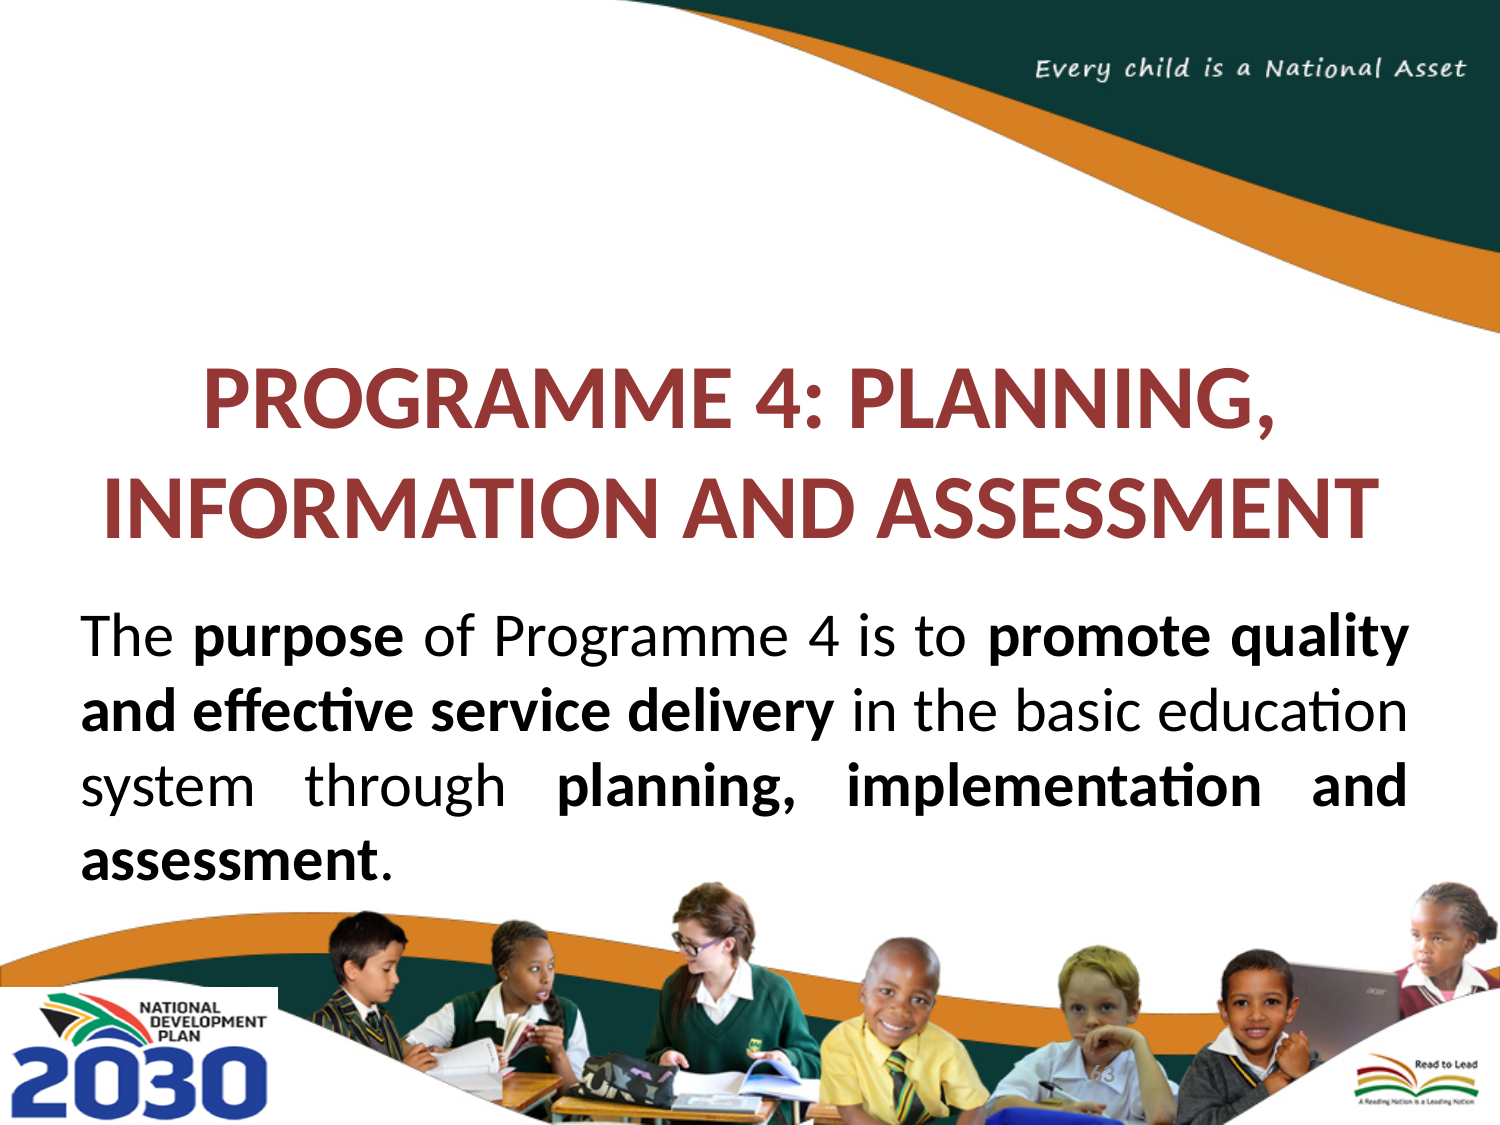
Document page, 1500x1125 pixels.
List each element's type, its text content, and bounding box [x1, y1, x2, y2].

picture [0, 0, 1500, 1125]
subtitle The purpose of Programme 4 is to promote quality and effective service delivery in the basic education system through planning, implementation and assessment. [64, 586, 1425, 894]
title PROGRAMME 4: PLANNING, INFORMATION AND ASSESSMENT [0, 326, 1483, 568]
slide_number 63 [1074, 1042, 1425, 1103]
